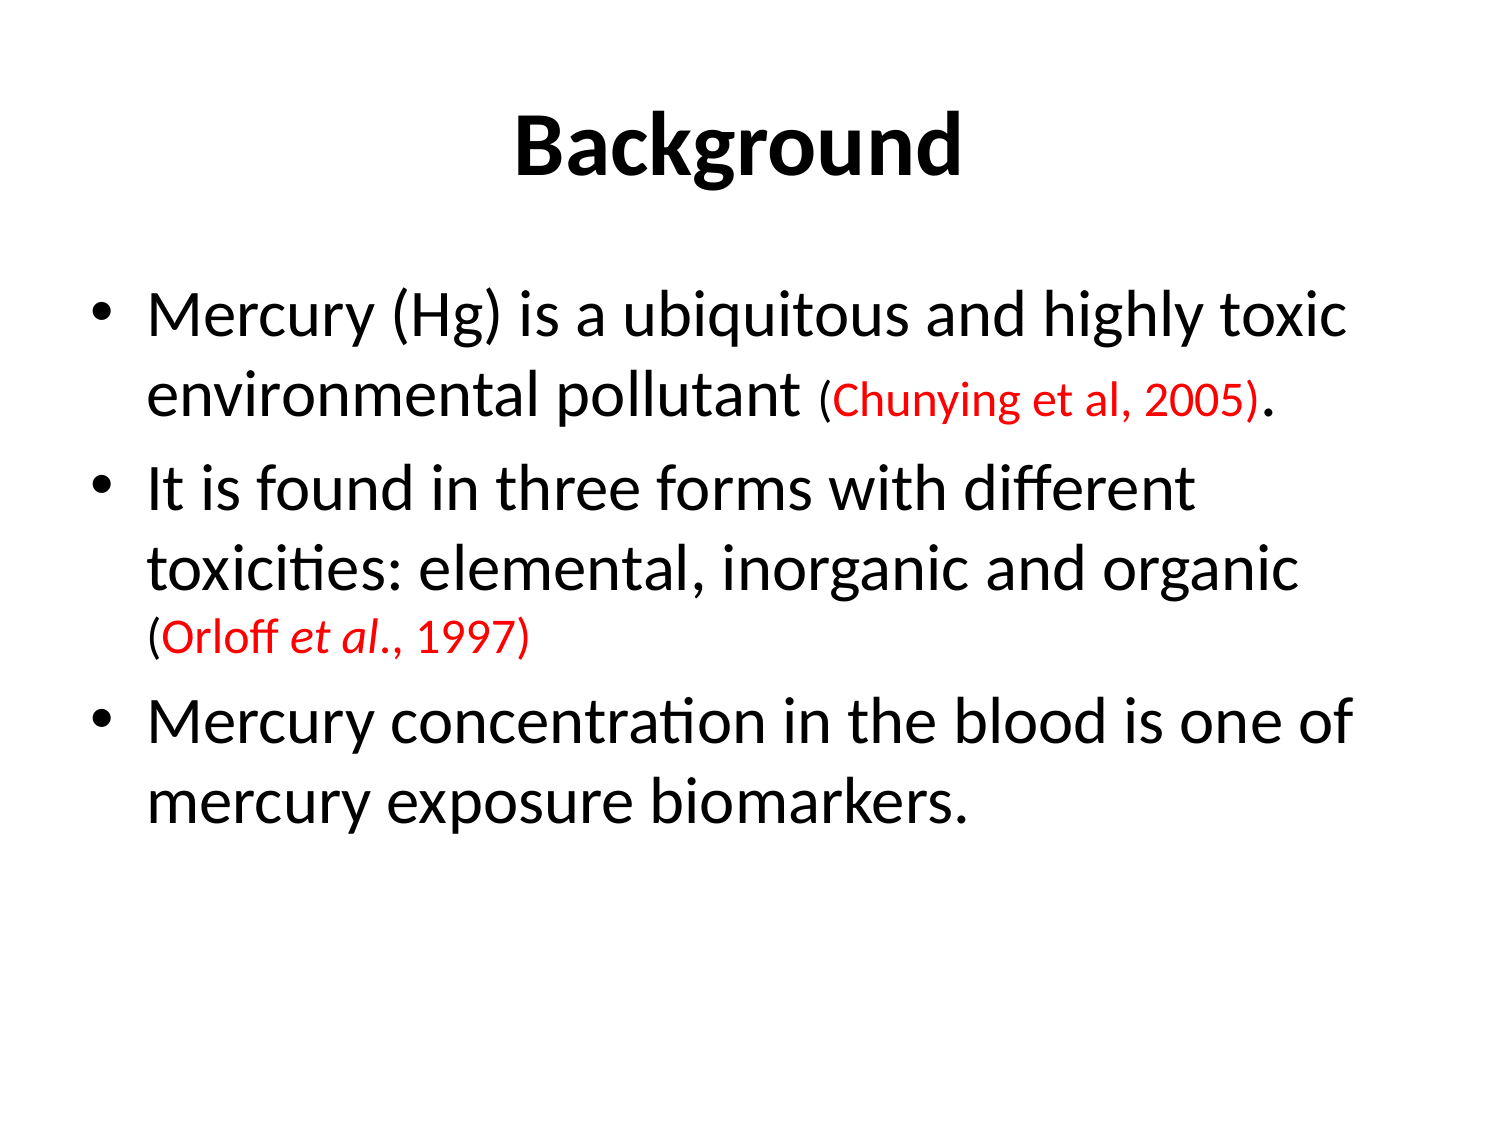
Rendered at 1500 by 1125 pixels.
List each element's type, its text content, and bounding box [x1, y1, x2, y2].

list Mercury (Hg) is a ubiquitous and highly toxic environmental pollutant (Chunying et al, 2005). It is found in three forms with different toxicities: elemental, inorganic and organic (Orloff et al., 1997) Mercury concentration in the blood is one of mercury exposure biomarkers. [75, 262, 1425, 1005]
title Background [75, 45, 1425, 233]
